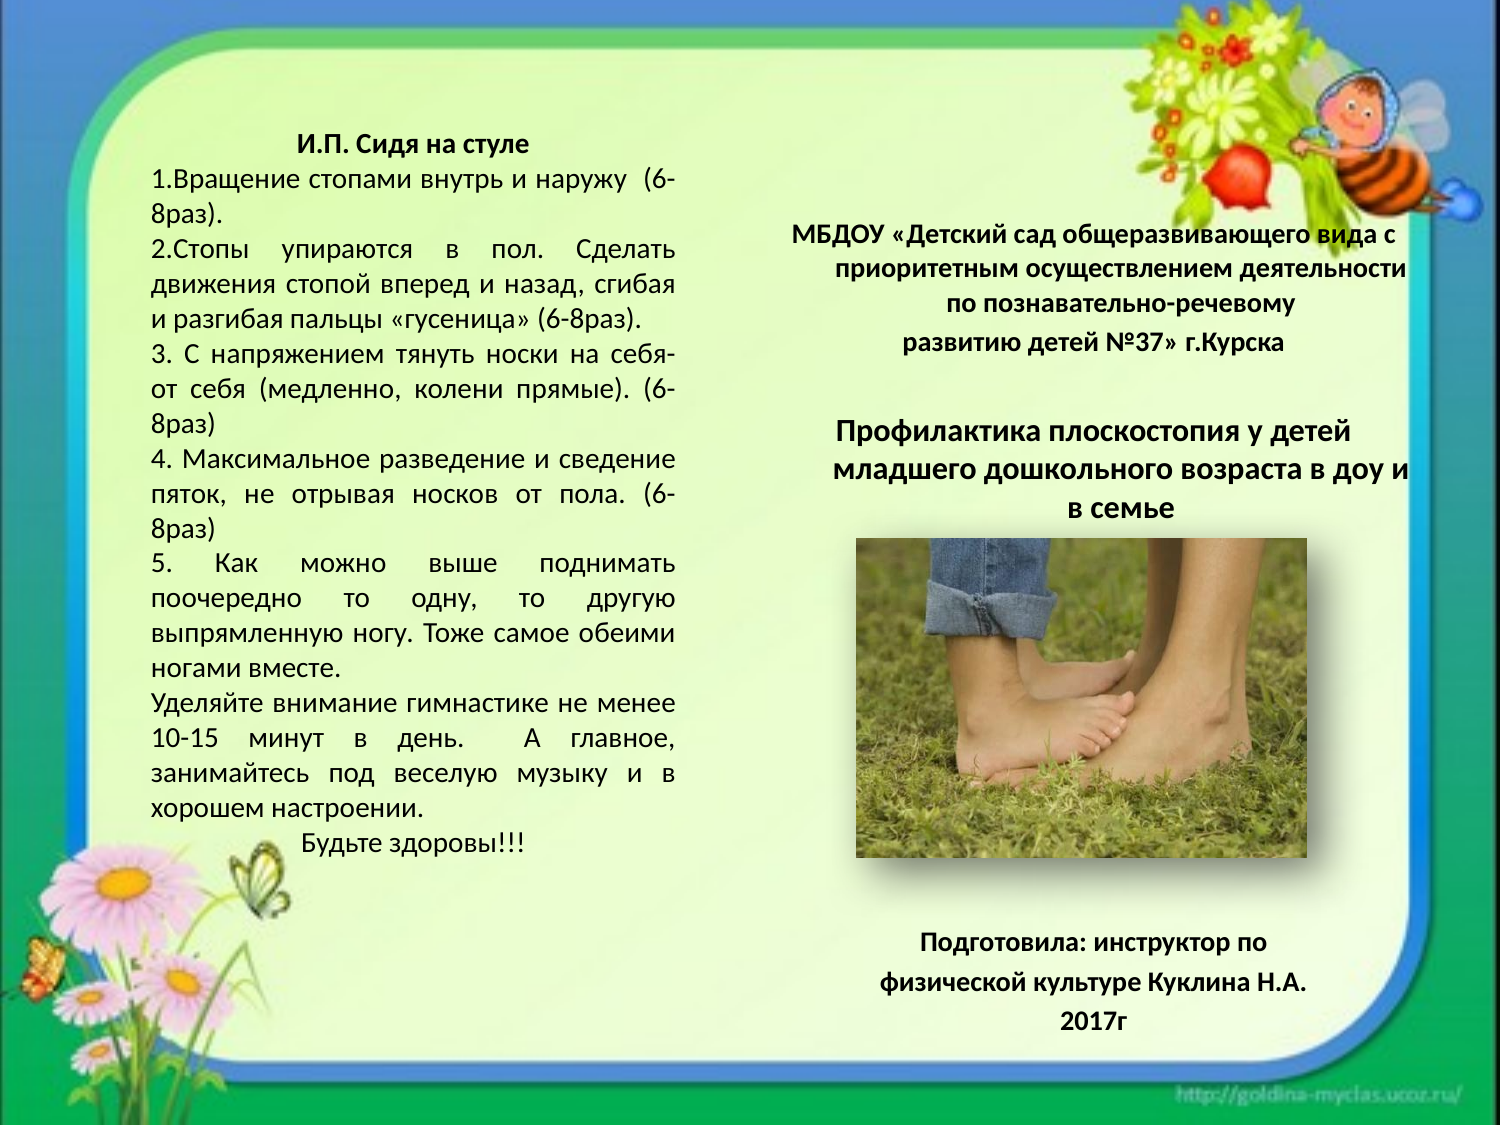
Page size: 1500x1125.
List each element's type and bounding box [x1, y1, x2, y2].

picture [855, 538, 1308, 859]
list [0, 0, 1500, 1125]
